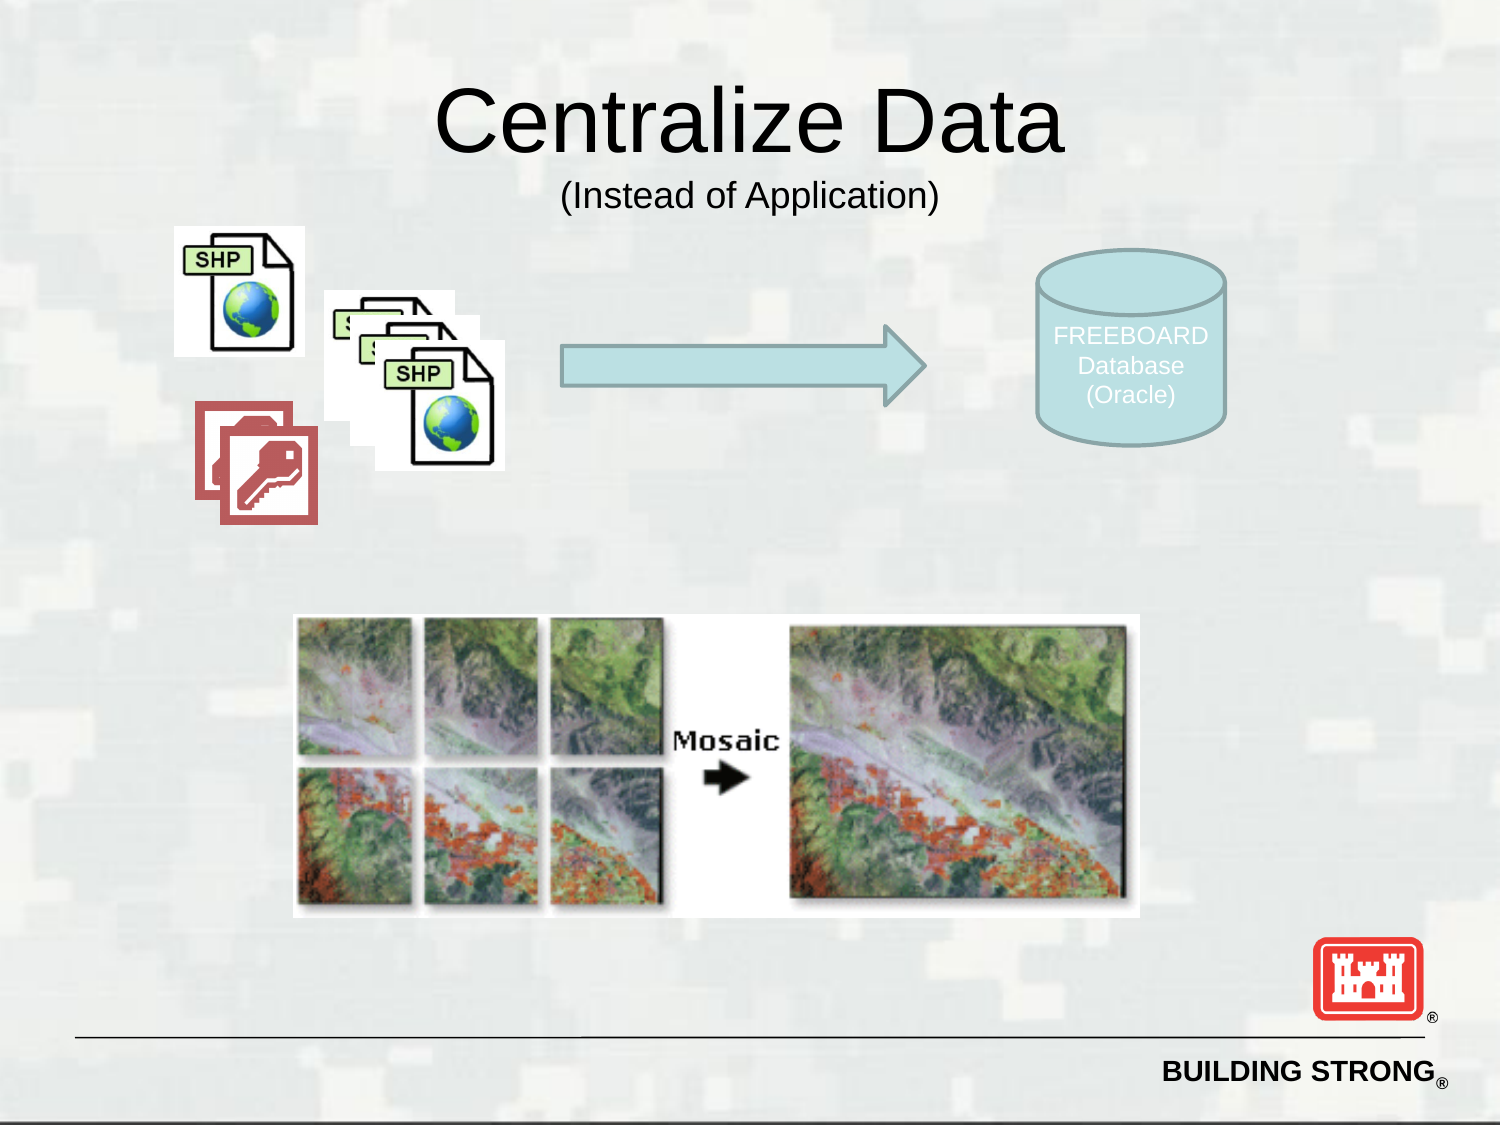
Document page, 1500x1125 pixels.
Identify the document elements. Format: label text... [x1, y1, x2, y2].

text_box [559, 324, 928, 408]
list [292, 614, 1140, 918]
picture [0, 0, 1500, 1125]
text_box FREEBOARD Database (Oracle) [1035, 247, 1228, 448]
title Centralize Data (Instead of Application) [74, 44, 1426, 233]
